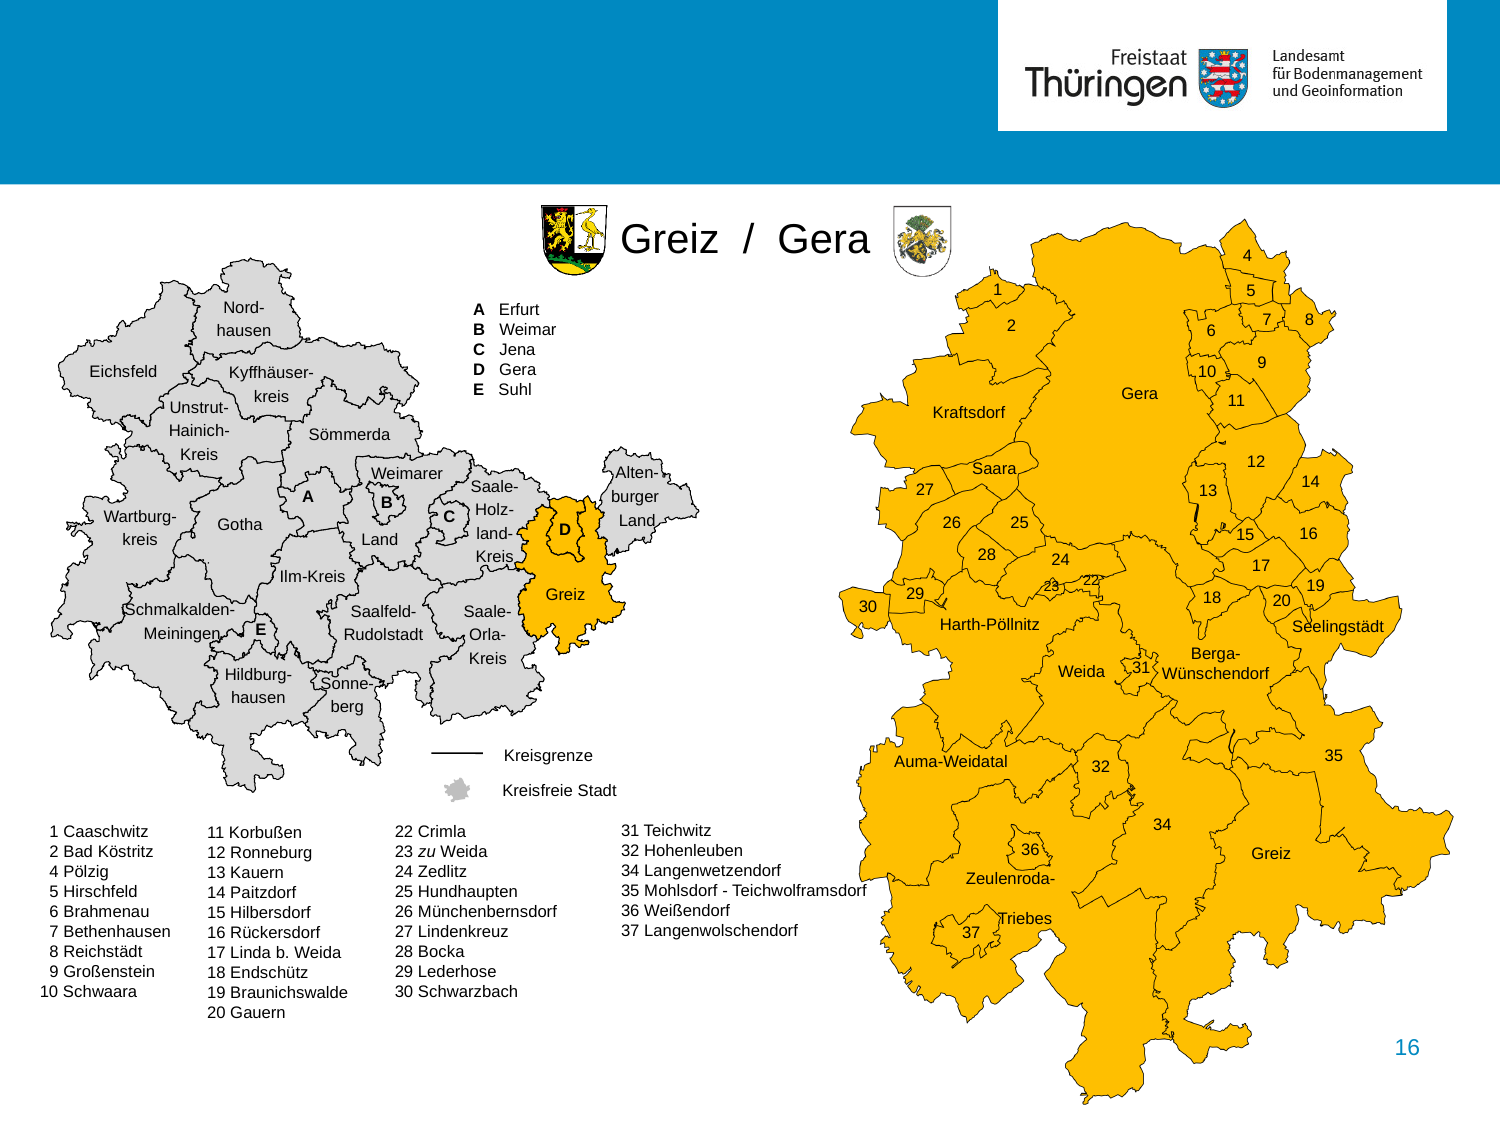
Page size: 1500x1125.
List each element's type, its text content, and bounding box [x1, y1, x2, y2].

picture [999, 0, 1446, 130]
text_box 11 Korbußen 12 Ronneburg 13 Kauern 14 Paitzdorf 15 Hilbersdorf 16 Rückersdorf 17 Linda b. Weida 18 Endschütz 19 Braunichswalde 20 Gauern [192, 815, 381, 1030]
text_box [49, 256, 700, 808]
text_box 1 Caaschwitz 2 Bad Köstritz 4 Pölzig 5 Hirschfeld 6 Brahmenau 7 Bethenhausen 8 Reichstädt 9 Großenstein 10 Schwaara [25, 813, 192, 1008]
text_box Greiz / Gera [608, 204, 892, 270]
picture [891, 205, 952, 277]
picture [539, 204, 608, 256]
text_box 22 Crimla 23 zu Weida 24 Zedlitz 25 Hundhaupten 26 Münchenbernsdorf 27 Lindenkreuz 28 Bocka 29 Lederhose 30 Schwarzbach [380, 815, 604, 1008]
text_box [838, 218, 1454, 1105]
text_box 31 Teichwitz 32 Hohenleuben 34 Langenwetzendorf 35 Mohlsdorf - Teichwolframsdorf 36 Weißendorf 37 Langenwolschendorf [606, 812, 833, 948]
